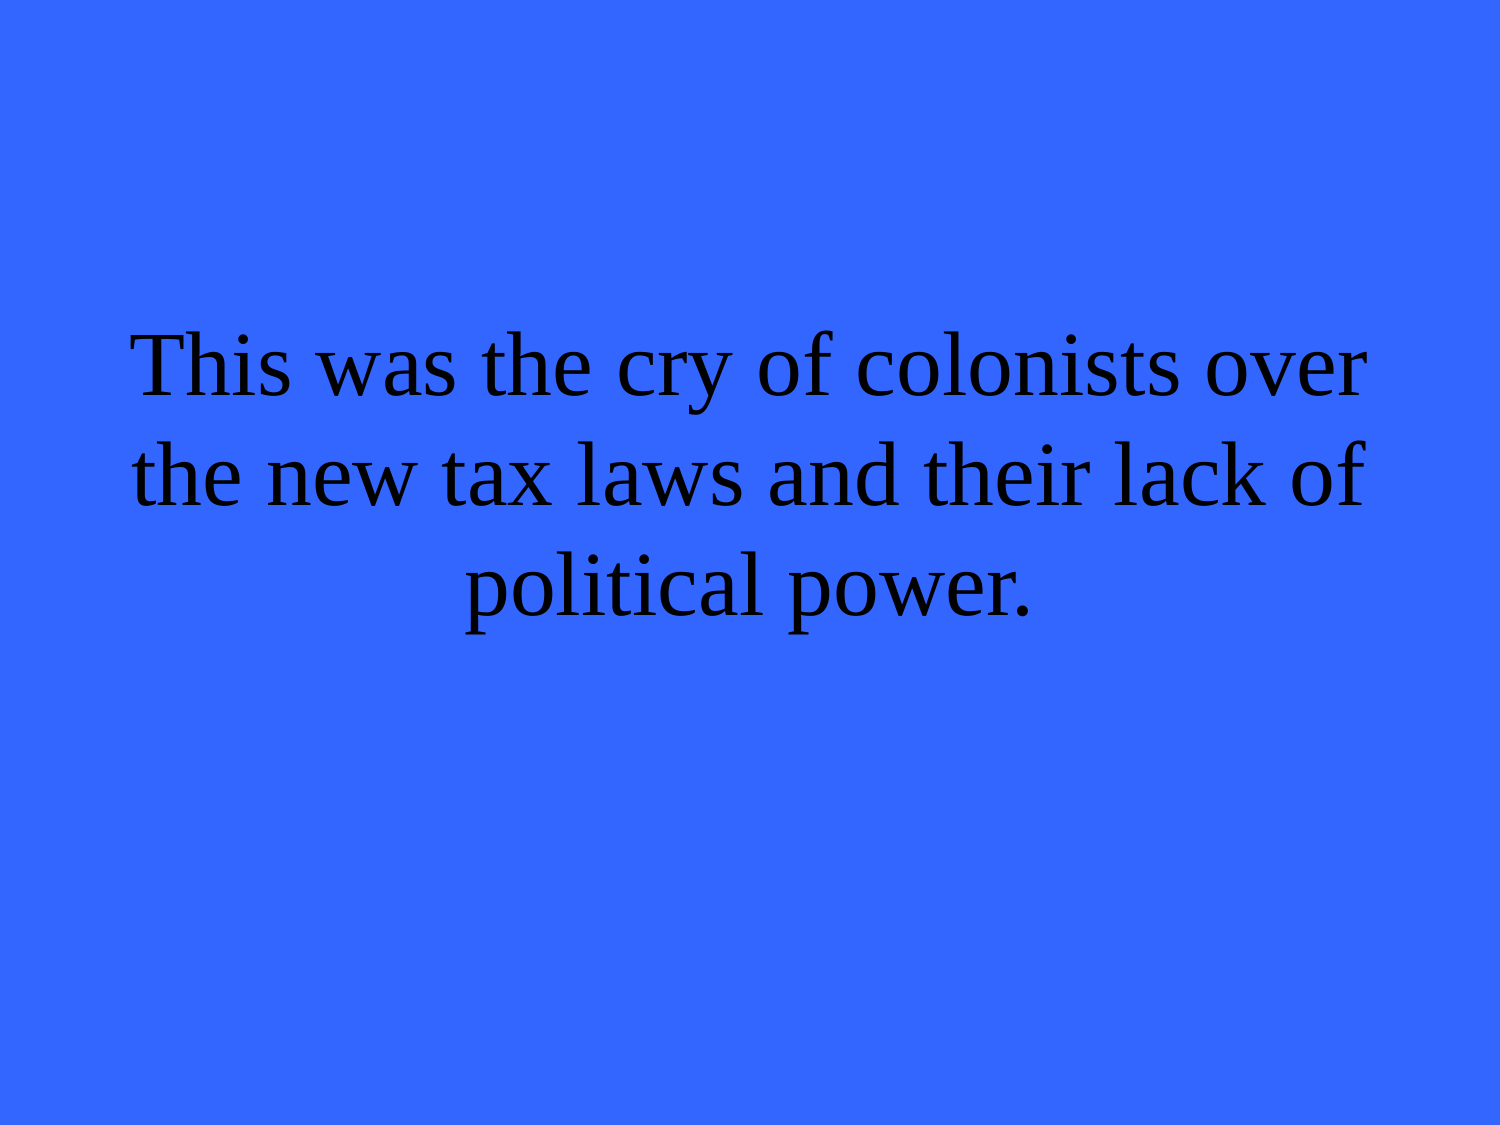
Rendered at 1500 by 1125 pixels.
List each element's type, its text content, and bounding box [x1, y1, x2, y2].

text_box [237, 563, 1263, 626]
title This was the cry of colonists over the new tax laws and their lack of political power. [112, 375, 1388, 563]
